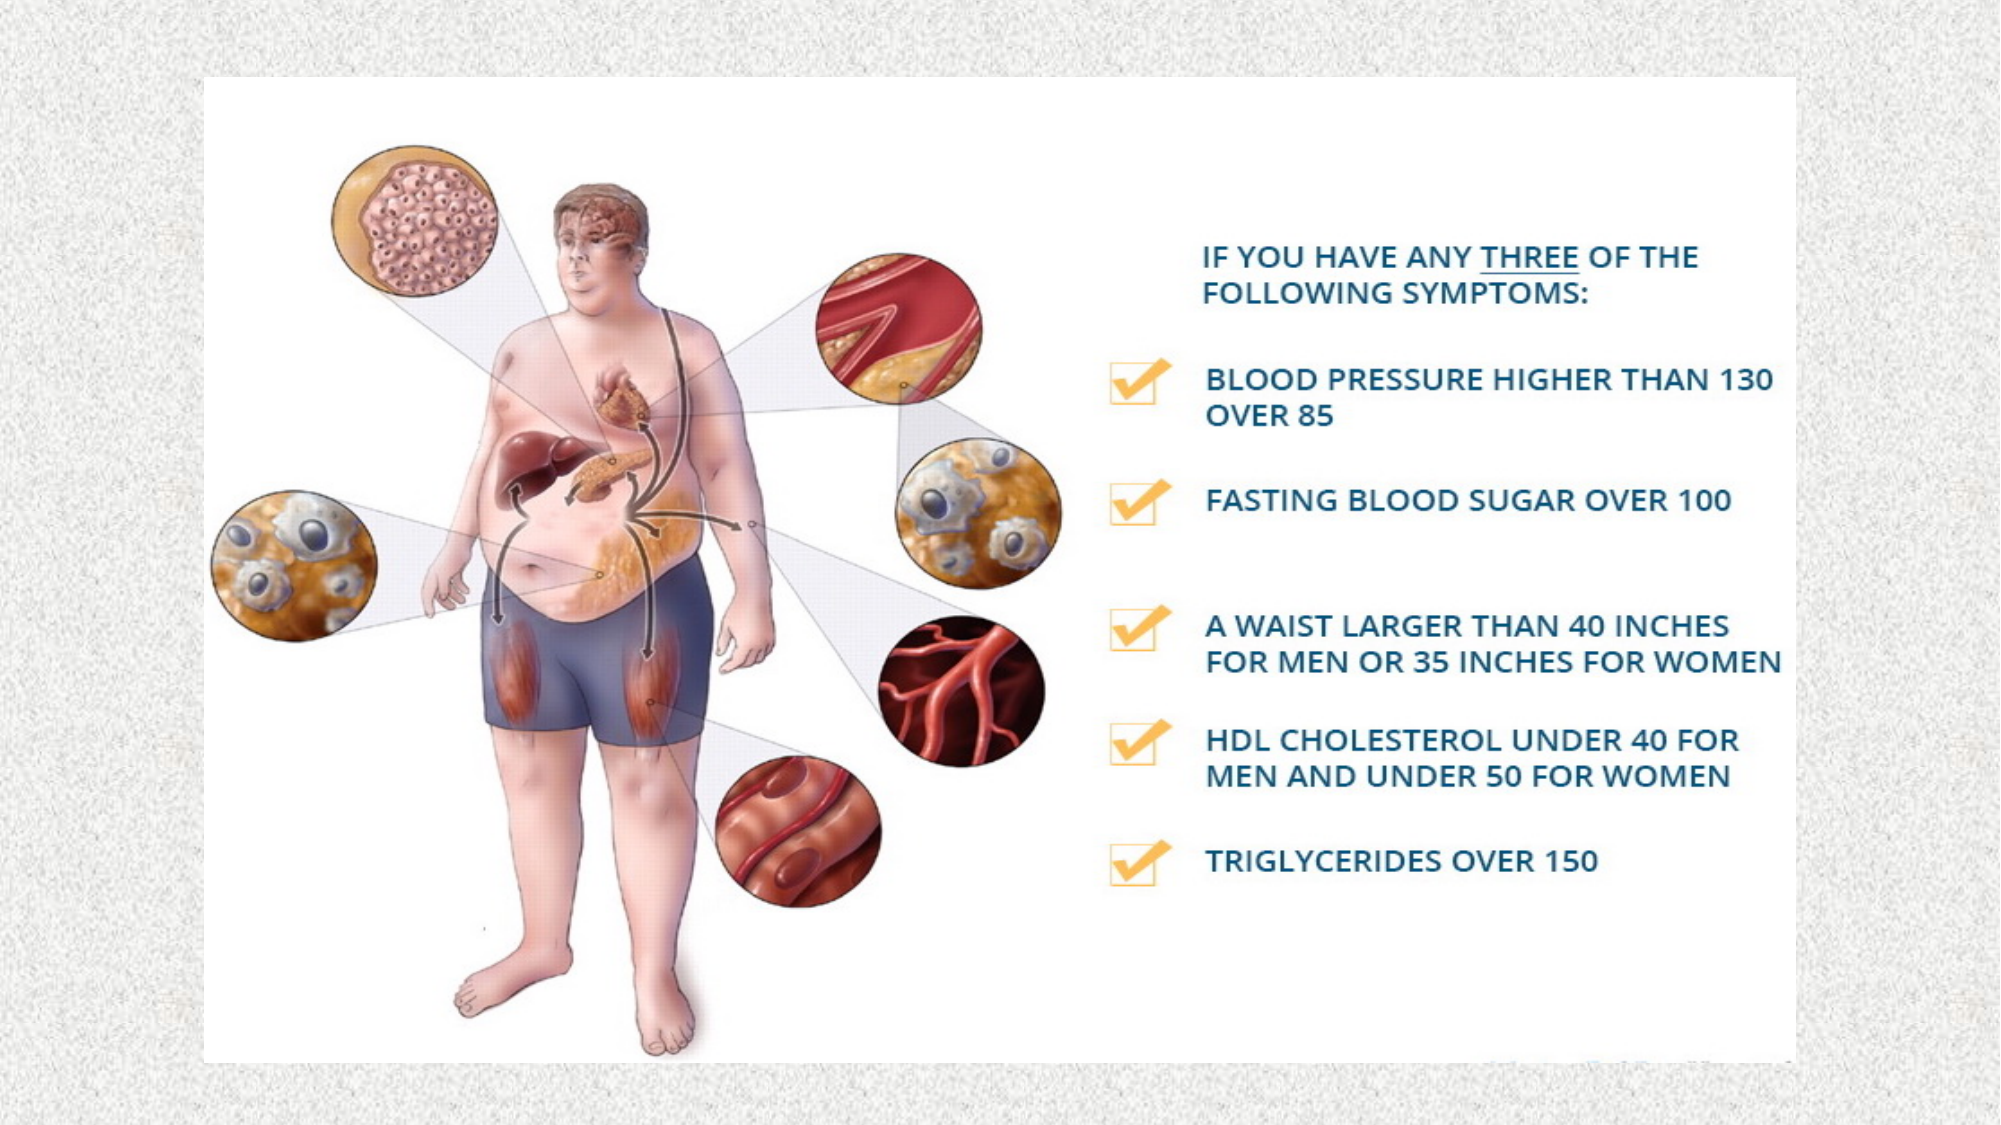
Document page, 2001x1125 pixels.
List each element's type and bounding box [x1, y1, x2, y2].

list [204, 77, 1796, 1063]
